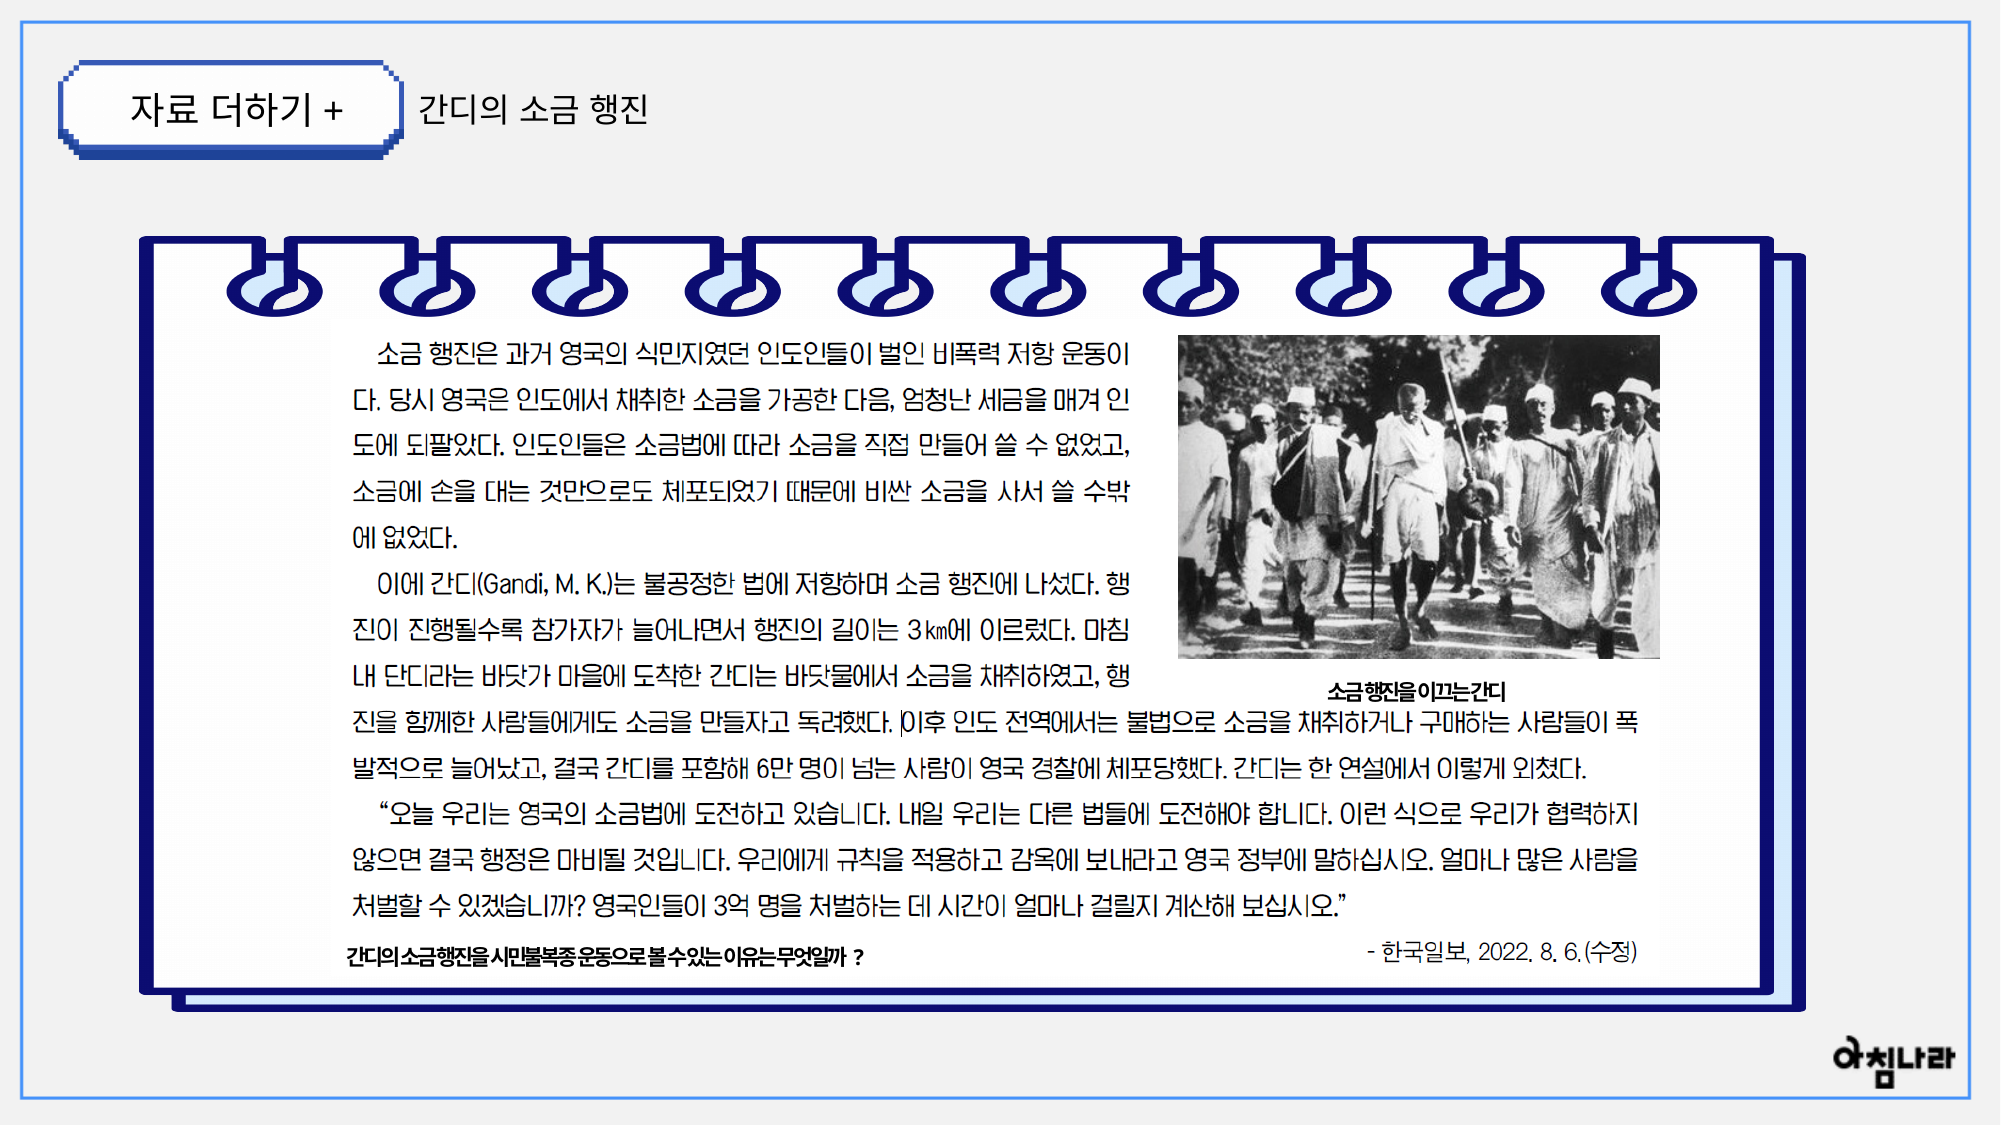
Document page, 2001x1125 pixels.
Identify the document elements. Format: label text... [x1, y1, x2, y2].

picture [0, 0, 2001, 1125]
text_box 간디의 소금 행진 [405, 82, 1708, 137]
